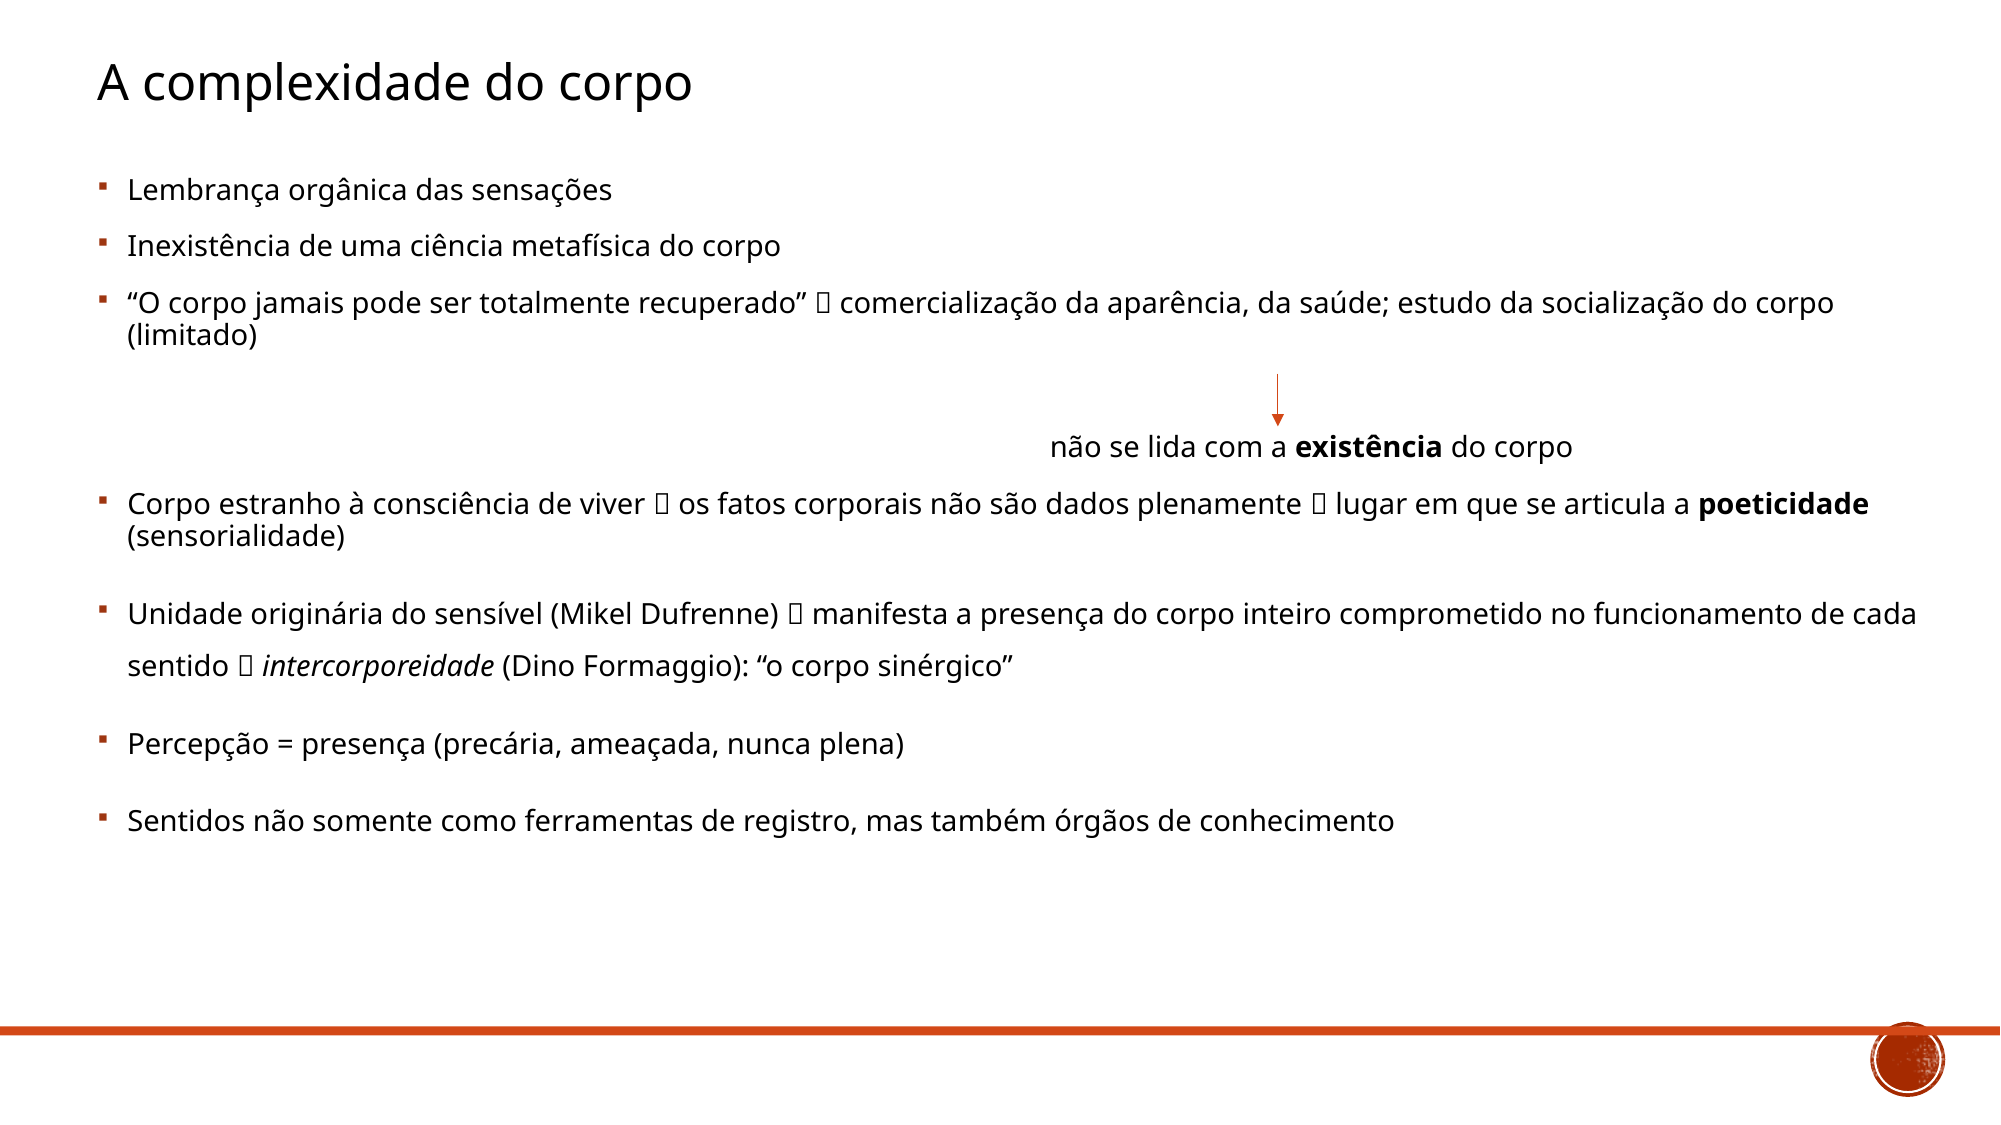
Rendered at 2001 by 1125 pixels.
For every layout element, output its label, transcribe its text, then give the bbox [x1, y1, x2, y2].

title A complexidade do corpo [82, 40, 1637, 128]
list Lembrança orgânica das sensações Inexistência de uma ciência metafísica do corpo “O corpo jamais pode ser totalmente recuperado”  comercialização da aparência, da saúde; estudo da socialização do corpo (limitado) não se lida com a existência do corpo Corpo estranho à consciência de viver  os fatos corporais não são dados plenamente  lugar em que se articula a poeticidade (sensorialidade) Unidade originária do sensível (Mikel Dufrenne)  manifesta a presença do corpo inteiro comprometido no funcionamento de cada sentido  intercorporeidade (Dino Formaggio): “o corpo sinérgico” Percepção = presença (precária, ameaçada, nunca plena) Sentidos não somente como ferramentas de registro, mas também órgãos de conhecimento [82, 167, 1964, 984]
